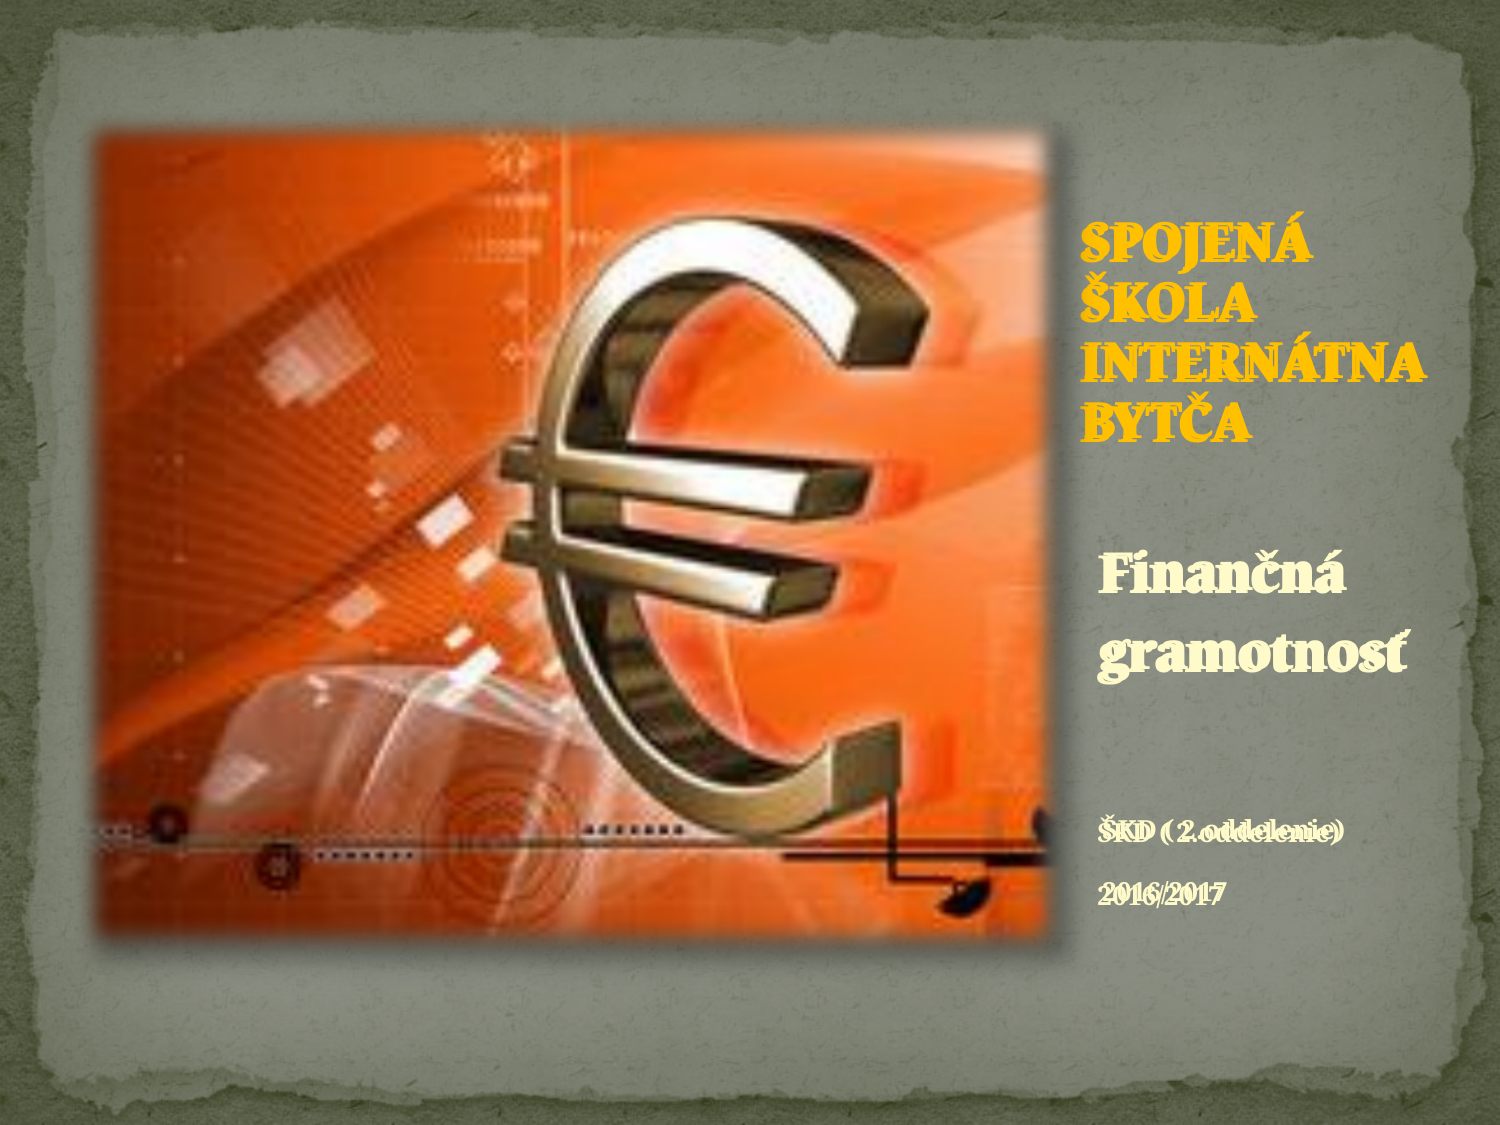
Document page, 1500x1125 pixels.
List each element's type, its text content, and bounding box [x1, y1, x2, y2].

text_box Finančná gramotnosť ŠKD ( 2.oddelenie) 2016/2017 [1082, 518, 1421, 991]
title SPOJENÁ ŠKOLA INTERNÁTNA BYTČA [1068, 78, 1447, 457]
picture [77, 114, 1063, 956]
text_box SPOJENÁ ŠKOLA INTERNÁTNA BYTČA [1064, 81, 1442, 460]
list Finančná gramotnosť ŠKD ( 2.oddelenie) 2016/2017 [1087, 515, 1425, 988]
